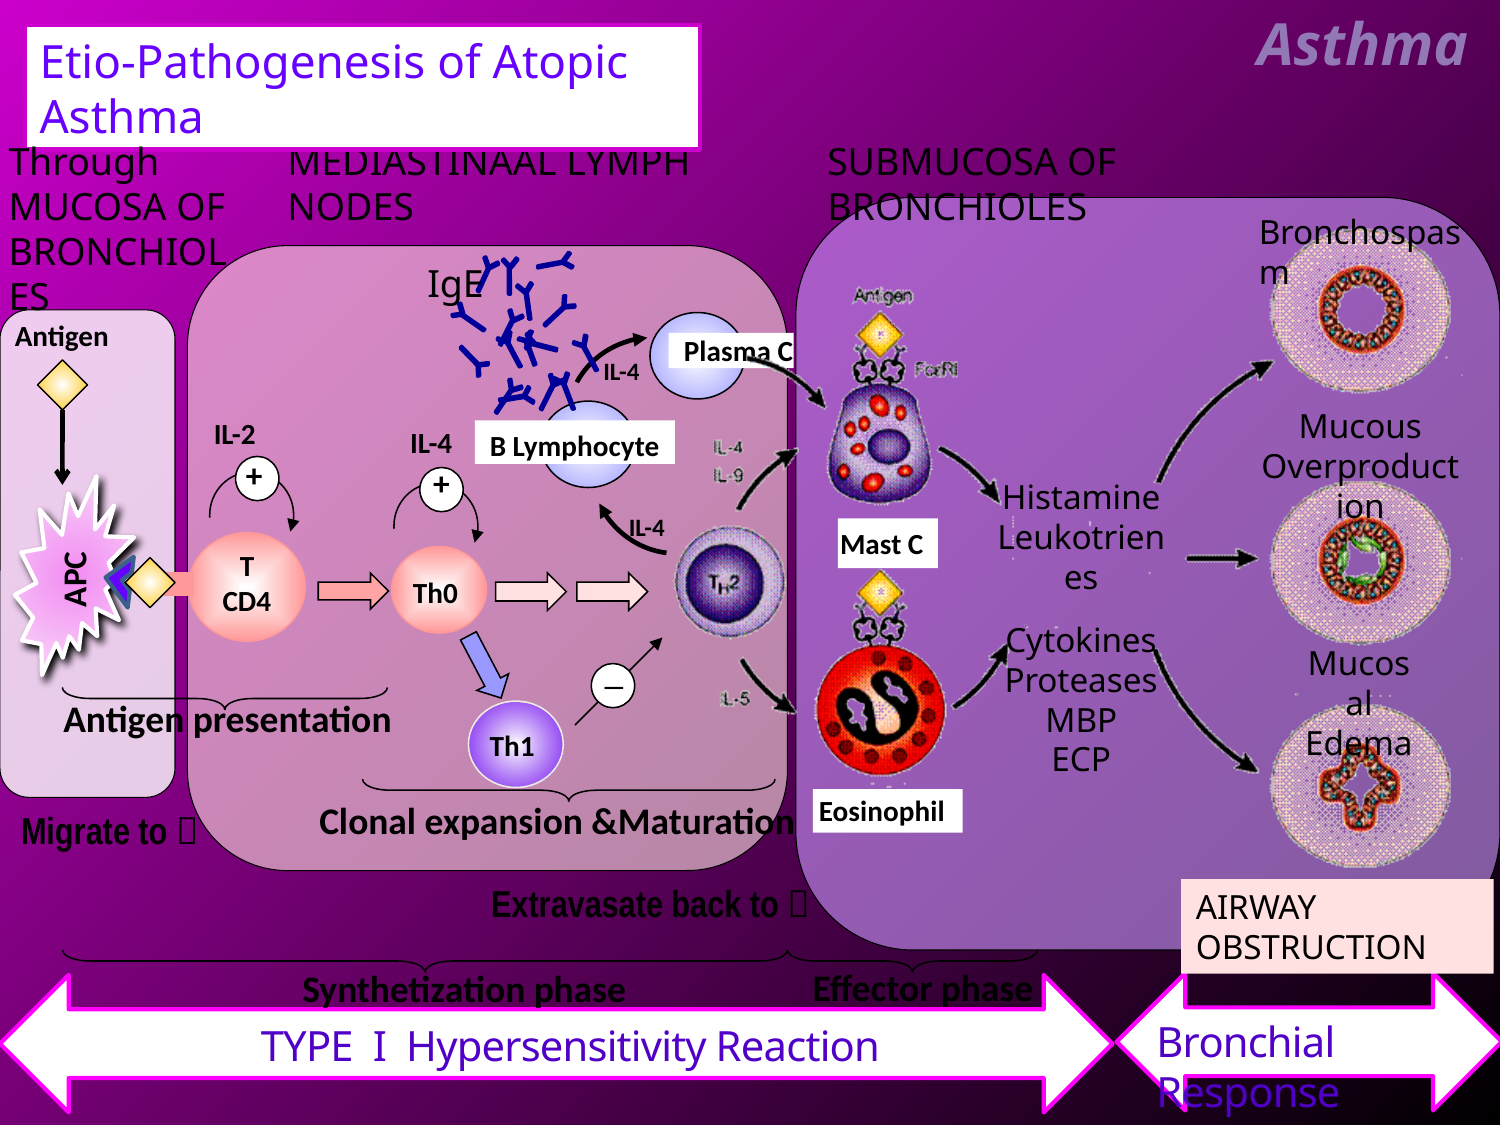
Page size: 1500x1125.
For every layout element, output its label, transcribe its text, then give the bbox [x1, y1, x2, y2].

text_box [0, 974, 1112, 1113]
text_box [0, 309, 207, 561]
text_box Etio-Pathogenesis of Atopic Asthma [24, 24, 700, 130]
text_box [6, 557, 420, 863]
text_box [187, 130, 589, 871]
text_box Through MUCOSA OF BRONCHIOLES [0, 130, 185, 308]
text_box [62, 949, 1211, 1018]
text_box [1116, 972, 1500, 1111]
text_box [590, 130, 1500, 951]
text_box Asthma [1137, 0, 1500, 85]
text_box Extravasate back to  [476, 879, 585, 933]
